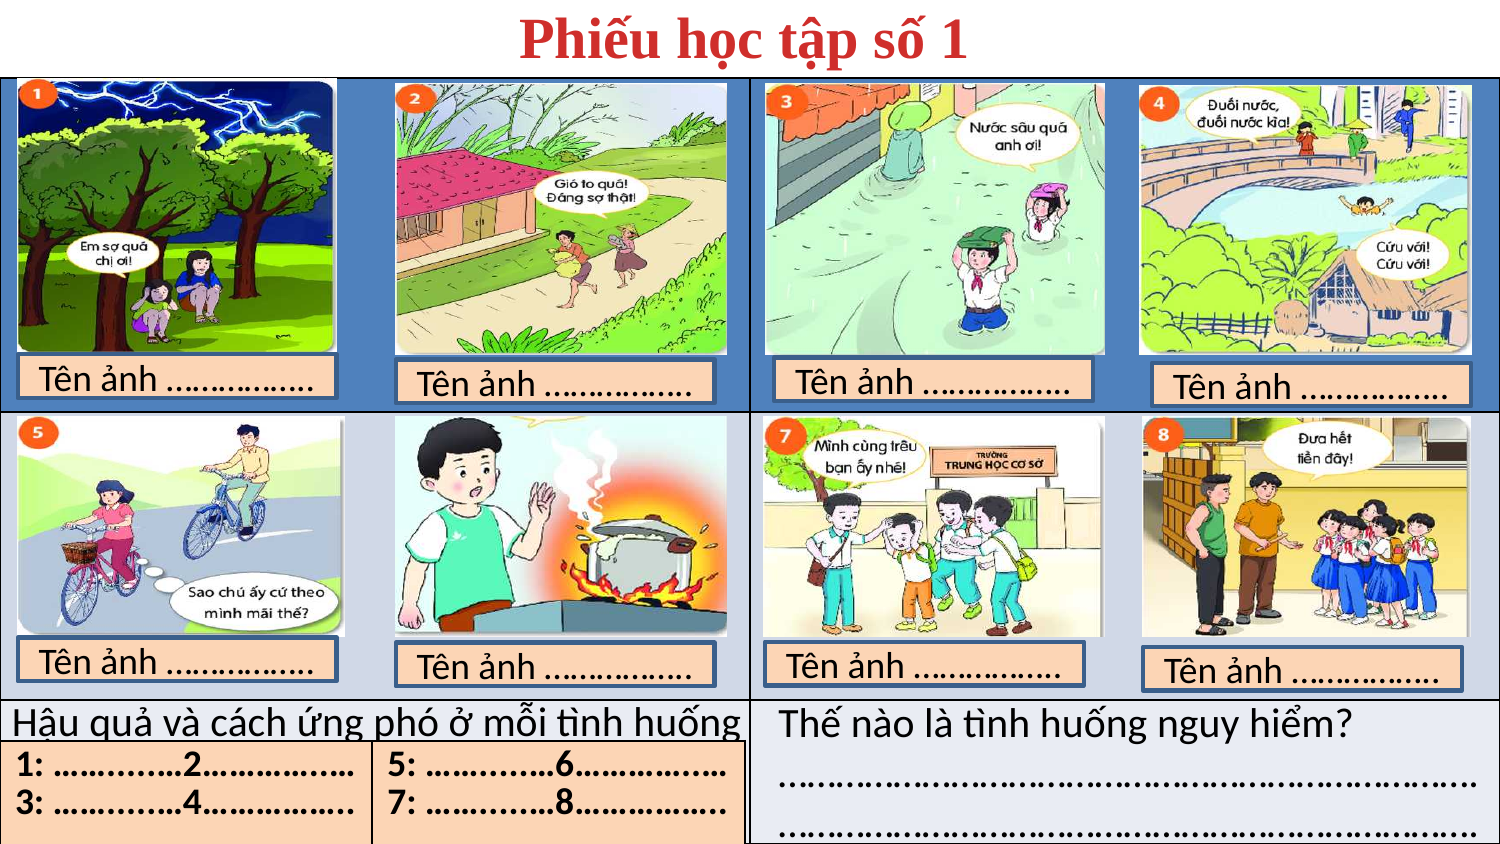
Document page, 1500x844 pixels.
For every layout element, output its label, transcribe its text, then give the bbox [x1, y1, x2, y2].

picture [764, 82, 1105, 355]
picture [395, 416, 727, 637]
text_box Tên ảnh …………….. [772, 363, 1095, 403]
table_cell [751, 701, 763, 843]
table_header [751, 79, 1499, 411]
text_box Hậu quả và cách ứng phó ở mỗi tình huống [0, 687, 761, 753]
picture [395, 82, 727, 355]
table_cell [1, 413, 749, 687]
text_box Tên ảnh …………….. [16, 361, 339, 400]
text_box Tên ảnh …………….. [763, 644, 1086, 688]
text_box Phiếu học tập số 1 [504, 0, 985, 78]
picture [1142, 416, 1472, 637]
table_header 1: …….....…2…………..… 3: …….....…4…………….. [1, 742, 371, 844]
text_box Tên ảnh …………….. [394, 643, 717, 687]
text_box Tên ảnh …………….. [16, 643, 339, 683]
text_box Thế nào là tình huống nguy hiểm? ………………………………………………………………. ………………………………………………………………. [763, 688, 1500, 844]
picture [17, 77, 337, 355]
text_box Tên ảnh …………….. [1141, 645, 1464, 688]
text_box Tên ảnh …………….. [394, 362, 717, 405]
table_cell [751, 413, 1499, 699]
table_header [1, 79, 749, 411]
picture [1139, 85, 1472, 355]
text_box Tên ảnh …………….. [1150, 362, 1473, 408]
picture [763, 416, 1105, 637]
picture [17, 416, 345, 637]
table_header 5: …….....…6…………..… 7: …….....…8…………….. [373, 742, 744, 844]
